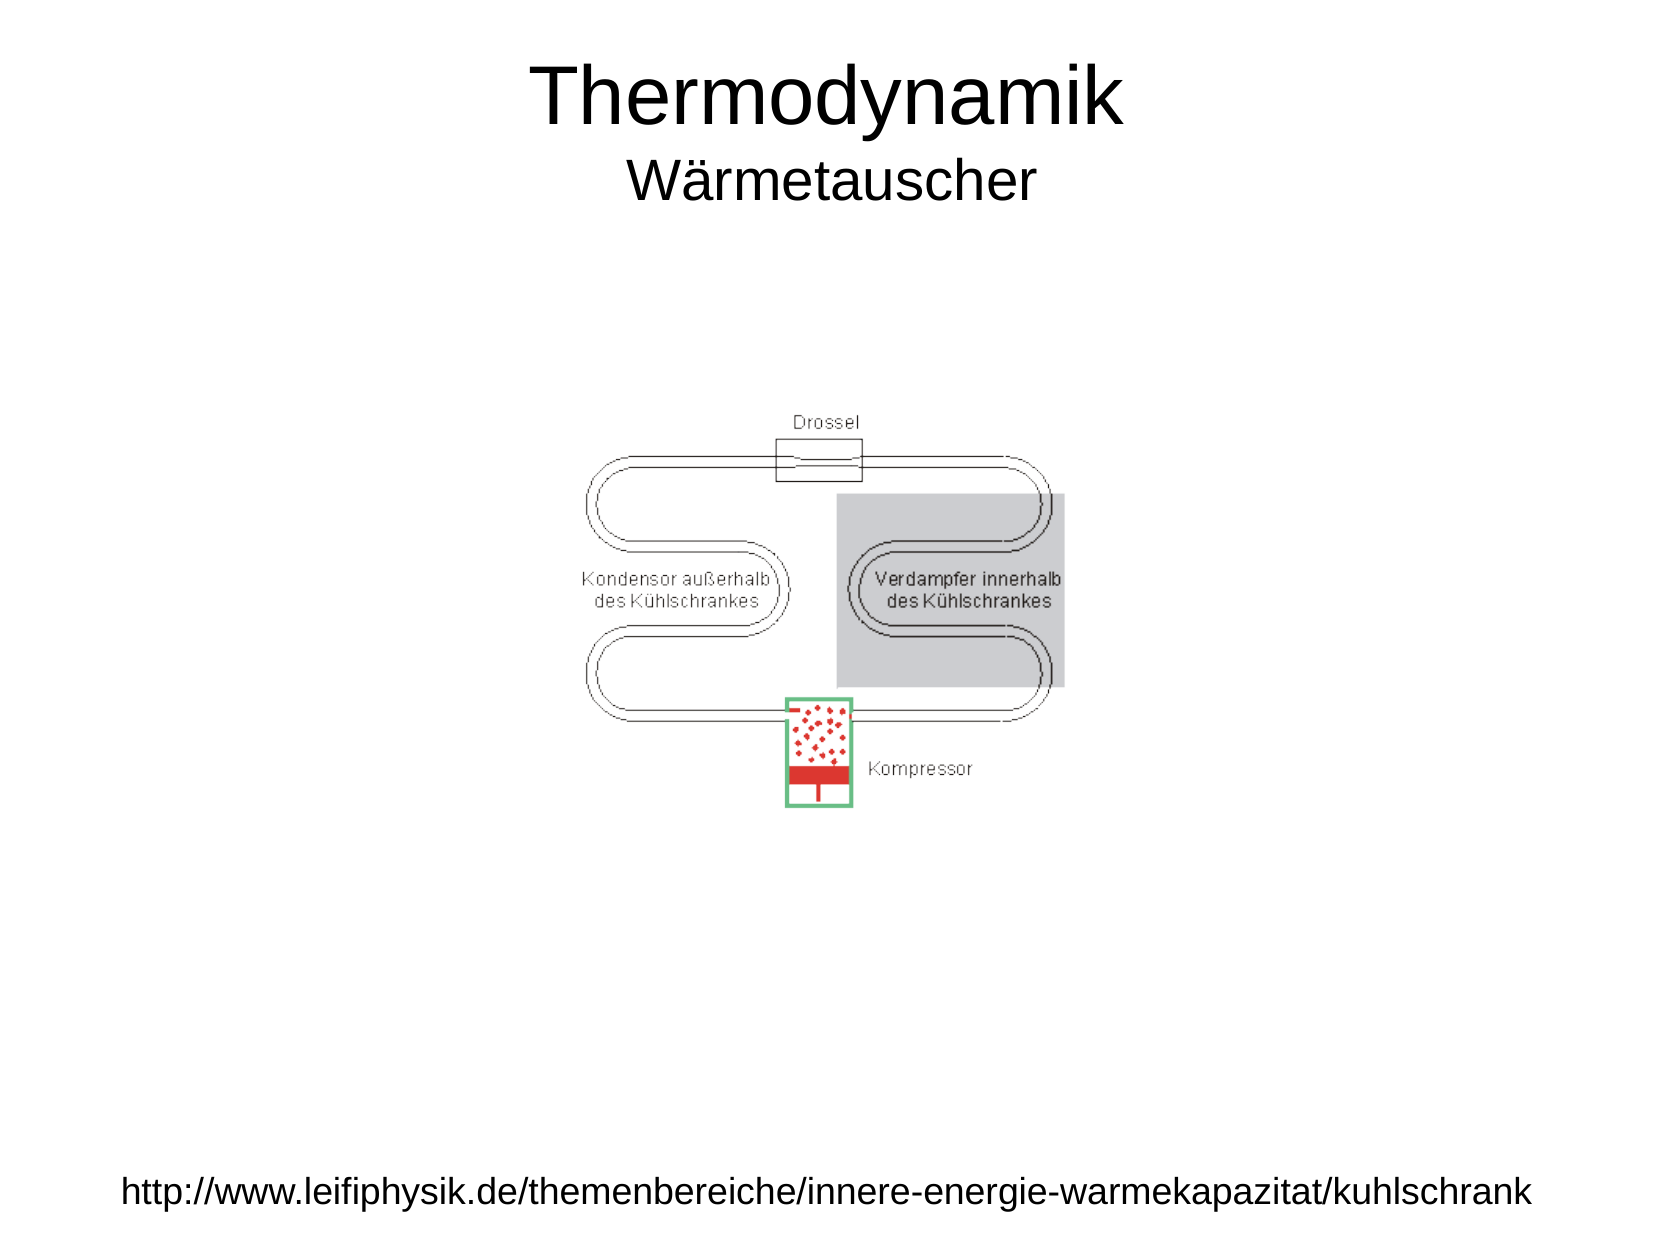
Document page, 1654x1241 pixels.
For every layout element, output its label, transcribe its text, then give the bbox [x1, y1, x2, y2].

picture [389, 387, 1264, 822]
text_box http://www.leifiphysik.de/themenbereiche/innere-energie-warmekapazitat/kuhlschrank [0, 1163, 1654, 1220]
subtitle Wärmetauscher [88, 120, 1577, 237]
title Thermodynamik [82, 0, 1571, 190]
